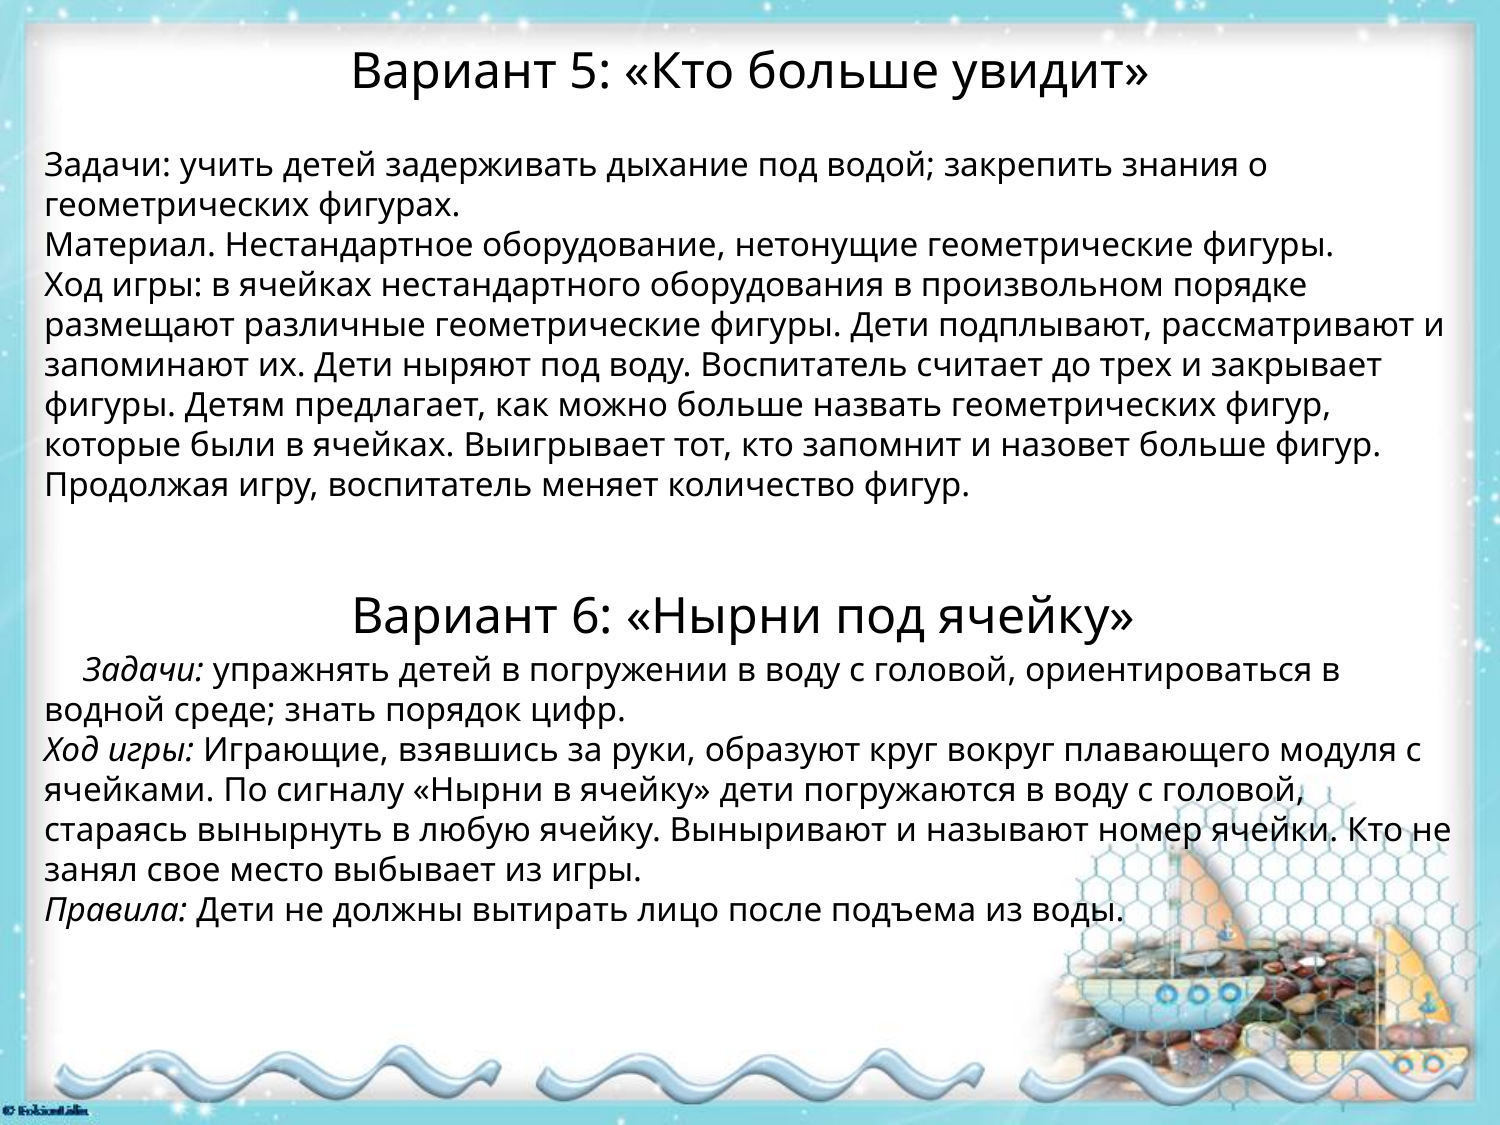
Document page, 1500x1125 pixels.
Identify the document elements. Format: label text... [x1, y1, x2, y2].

picture [0, 0, 1500, 1125]
text_box Вариант 6: «Нырни под ячейку» Задачи: упражнять детей в погружении в воду с головой, ориентироваться в водной среде; знать порядок цифр. Ход игры: Играющие, взявшись за руки, образуют круг вокруг плавающего модуля с ячейками. По сигналу «Нырни в ячейку» дети погружаются в воду с головой, стараясь вынырнуть в любую ячейку. Выныривают и называют номер ячейки. Кто не занял свое место выбывает из игры. Правила: Дети не должны вытирать лицо после подъема из воды. [29, 456, 1471, 996]
text_box Вариант 5: «Кто больше увидит» Задачи: учить детей задерживать дыхание под водой; закрепить знания о геометрических фигурах. Материал. Нестандартное оборудование, нетонущие геометрические фигуры. Ход игры: в ячейках нестандартного оборудования в произвольном порядке размещают различные геометрические фигуры. Дети подплывают, рассматривают и запоминают их. Дети ныряют под воду. Воспитатель считает до трех и закрывает фигуры. Детям предлагает, как можно больше назвать геометрических фигур, которые были в ячейках. Выигрывает тот, кто запомнит и назовет больше фигур. Продолжая игру, воспитатель меняет количество фигур. [29, 30, 1471, 456]
